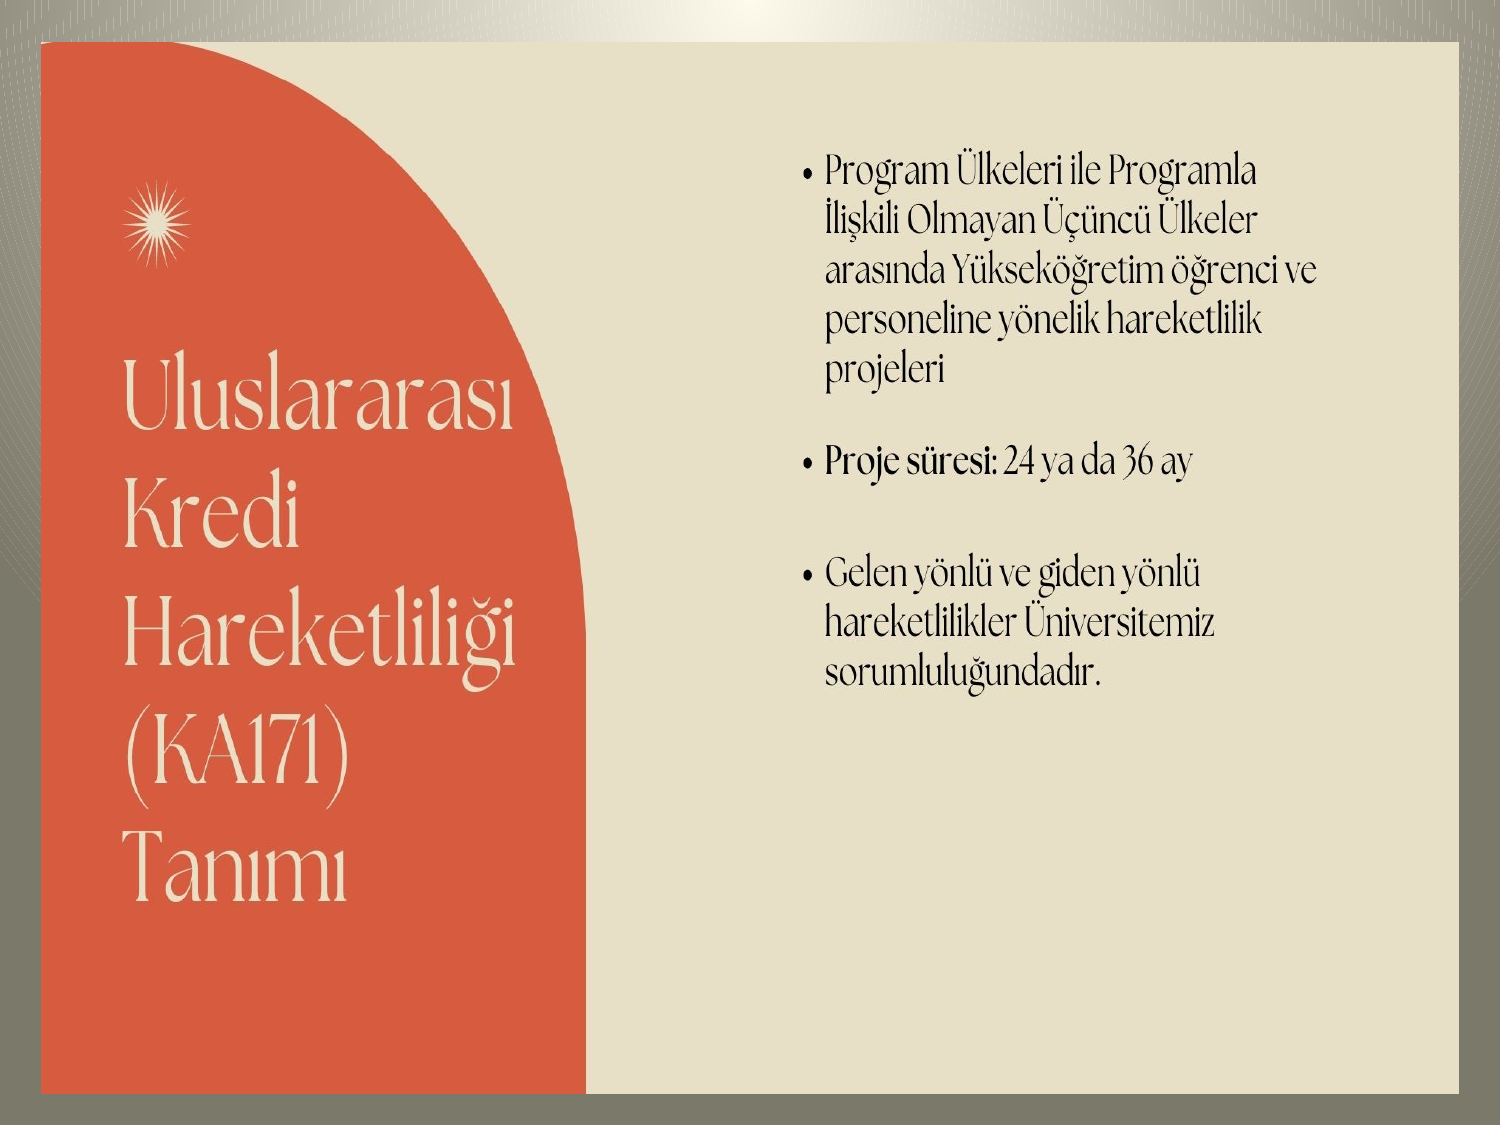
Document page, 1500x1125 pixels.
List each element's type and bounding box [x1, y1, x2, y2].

picture [41, 42, 1459, 1095]
